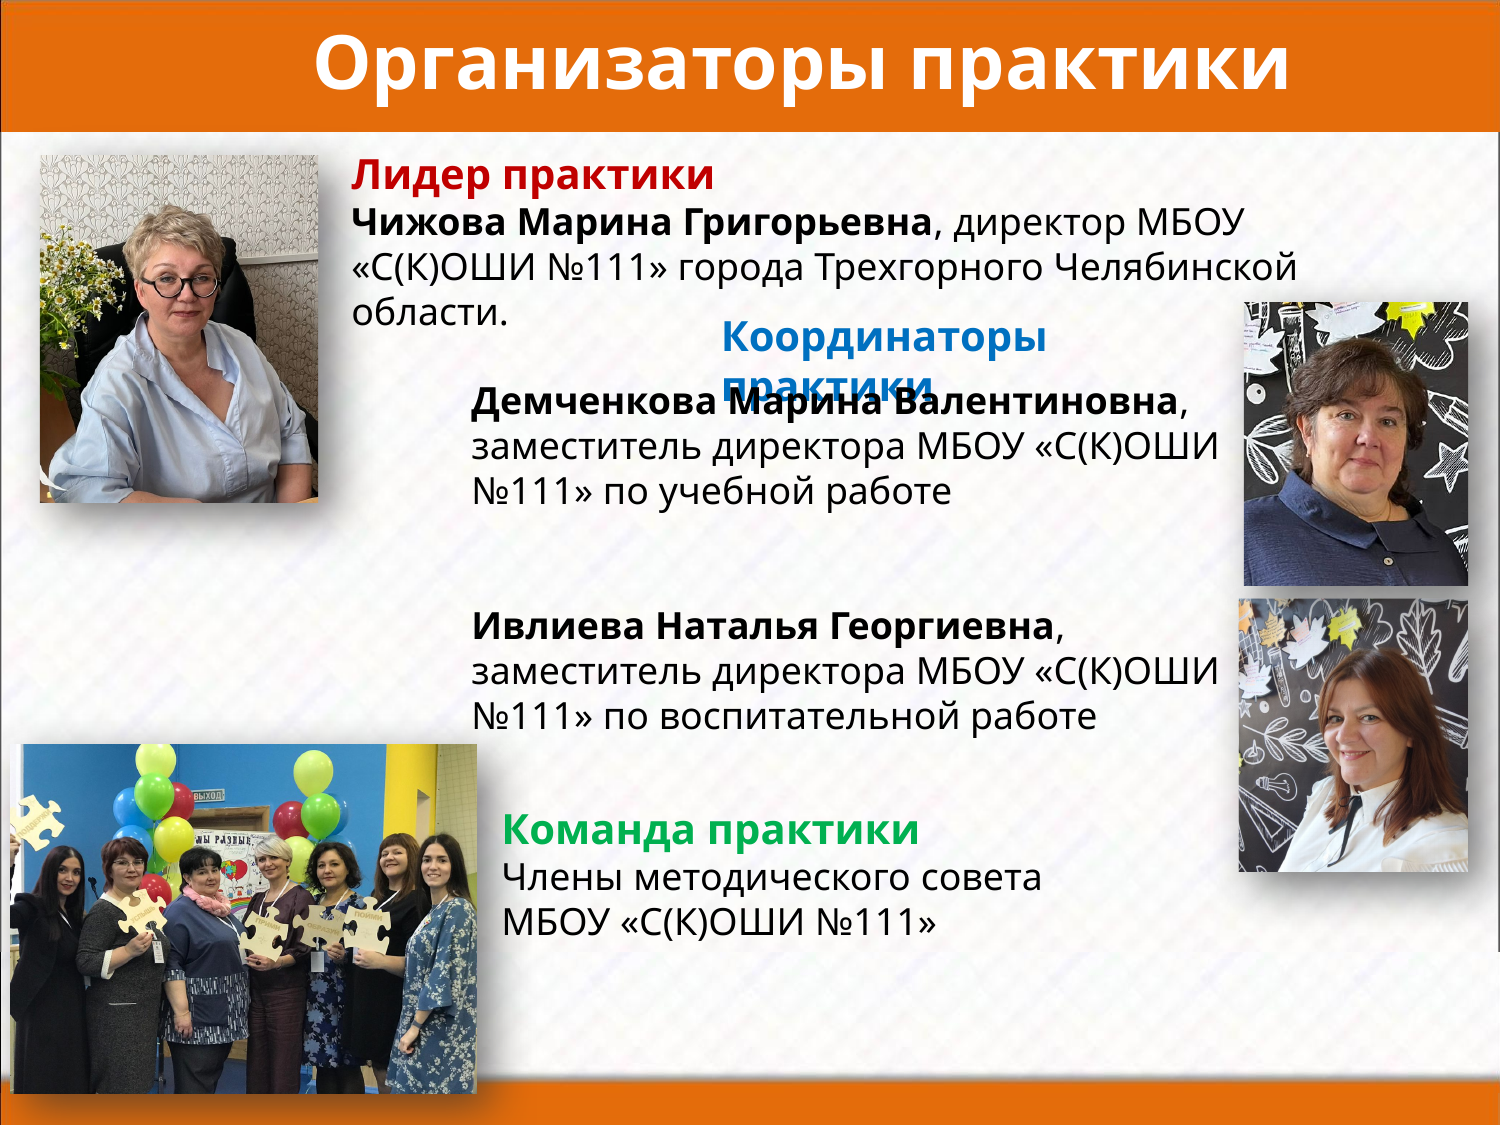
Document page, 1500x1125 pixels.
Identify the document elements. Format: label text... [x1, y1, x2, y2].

text_box Организаторы практики [297, 17, 1334, 129]
picture [0, 0, 1500, 1125]
